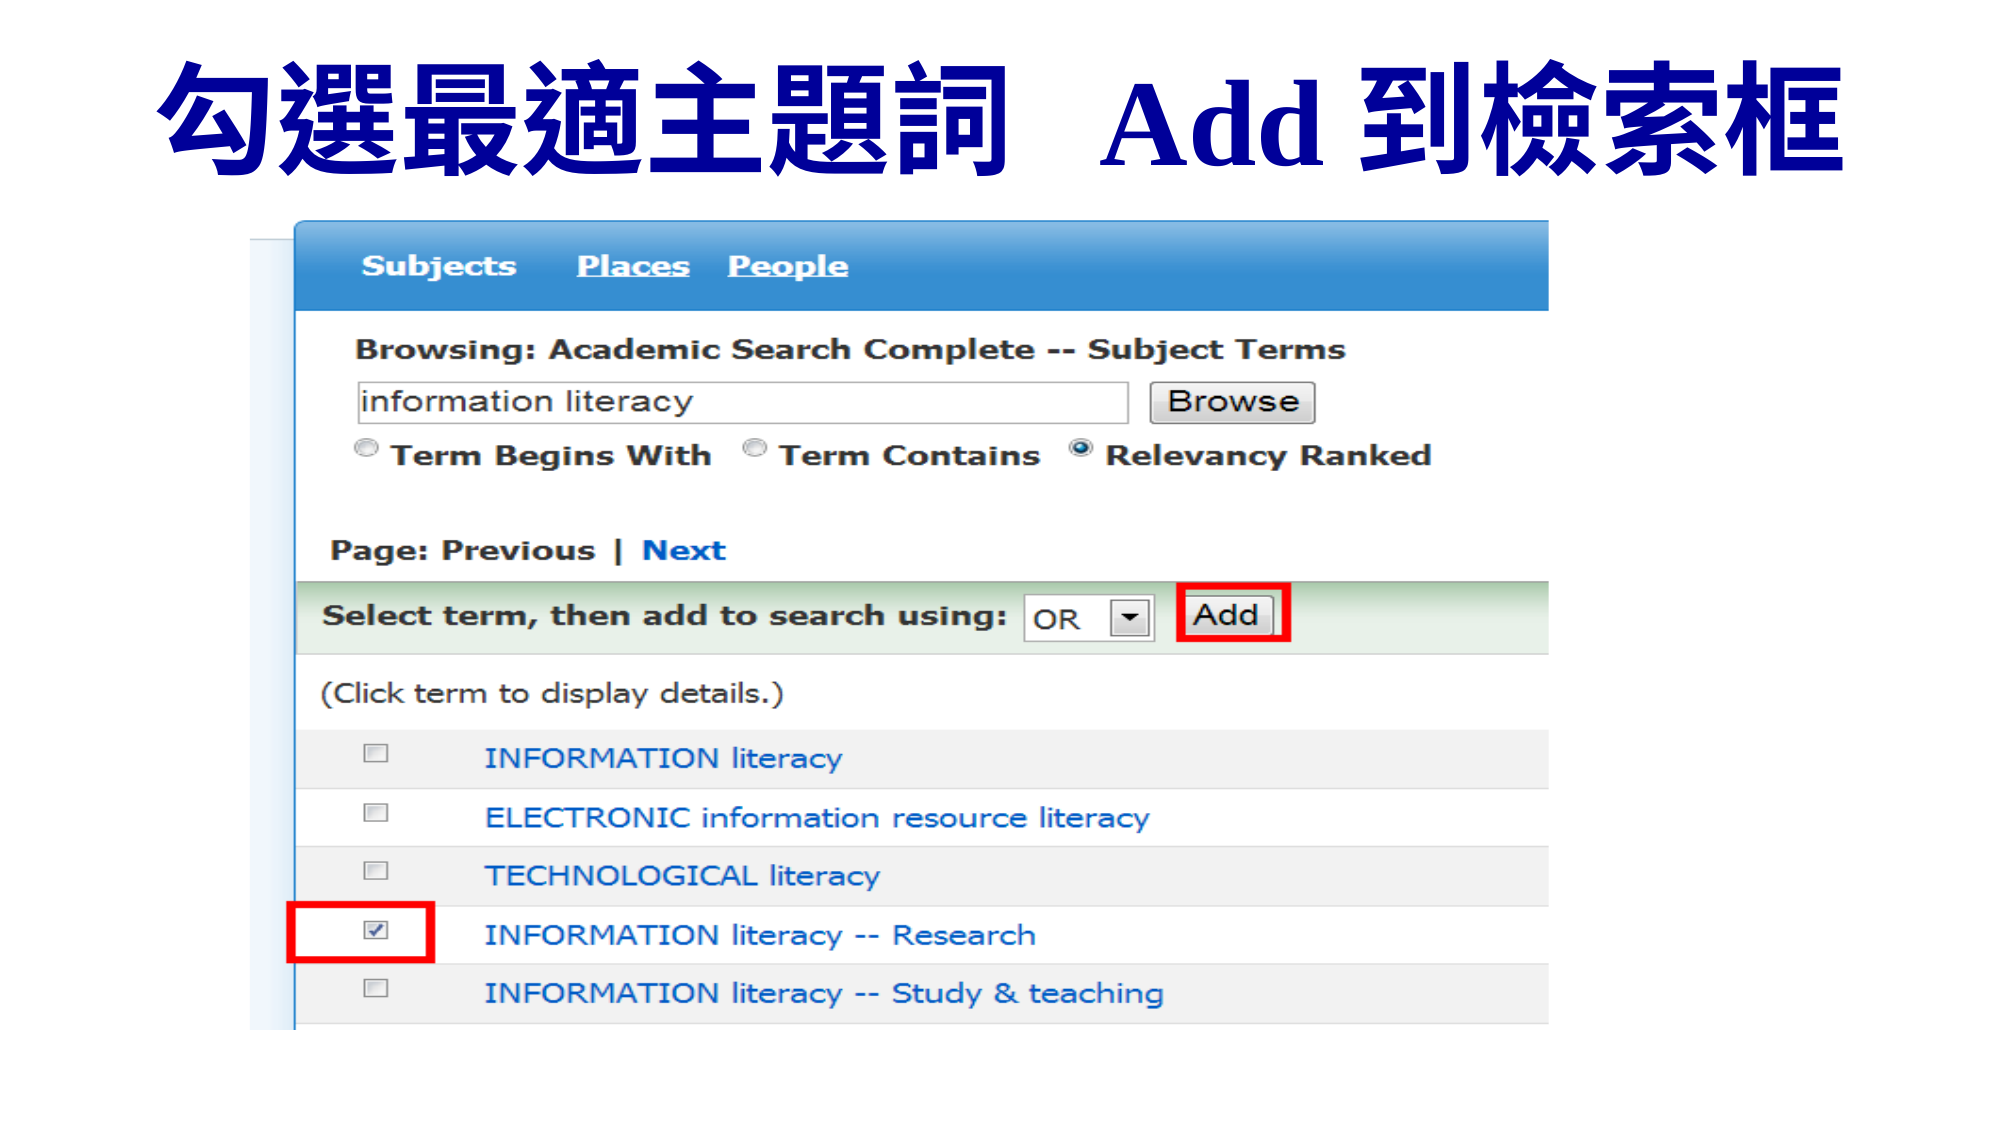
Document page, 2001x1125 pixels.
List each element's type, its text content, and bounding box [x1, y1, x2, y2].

title 勾選最適主題詞 Add到檢索框 [99, 45, 1901, 201]
picture [249, 212, 1549, 1030]
